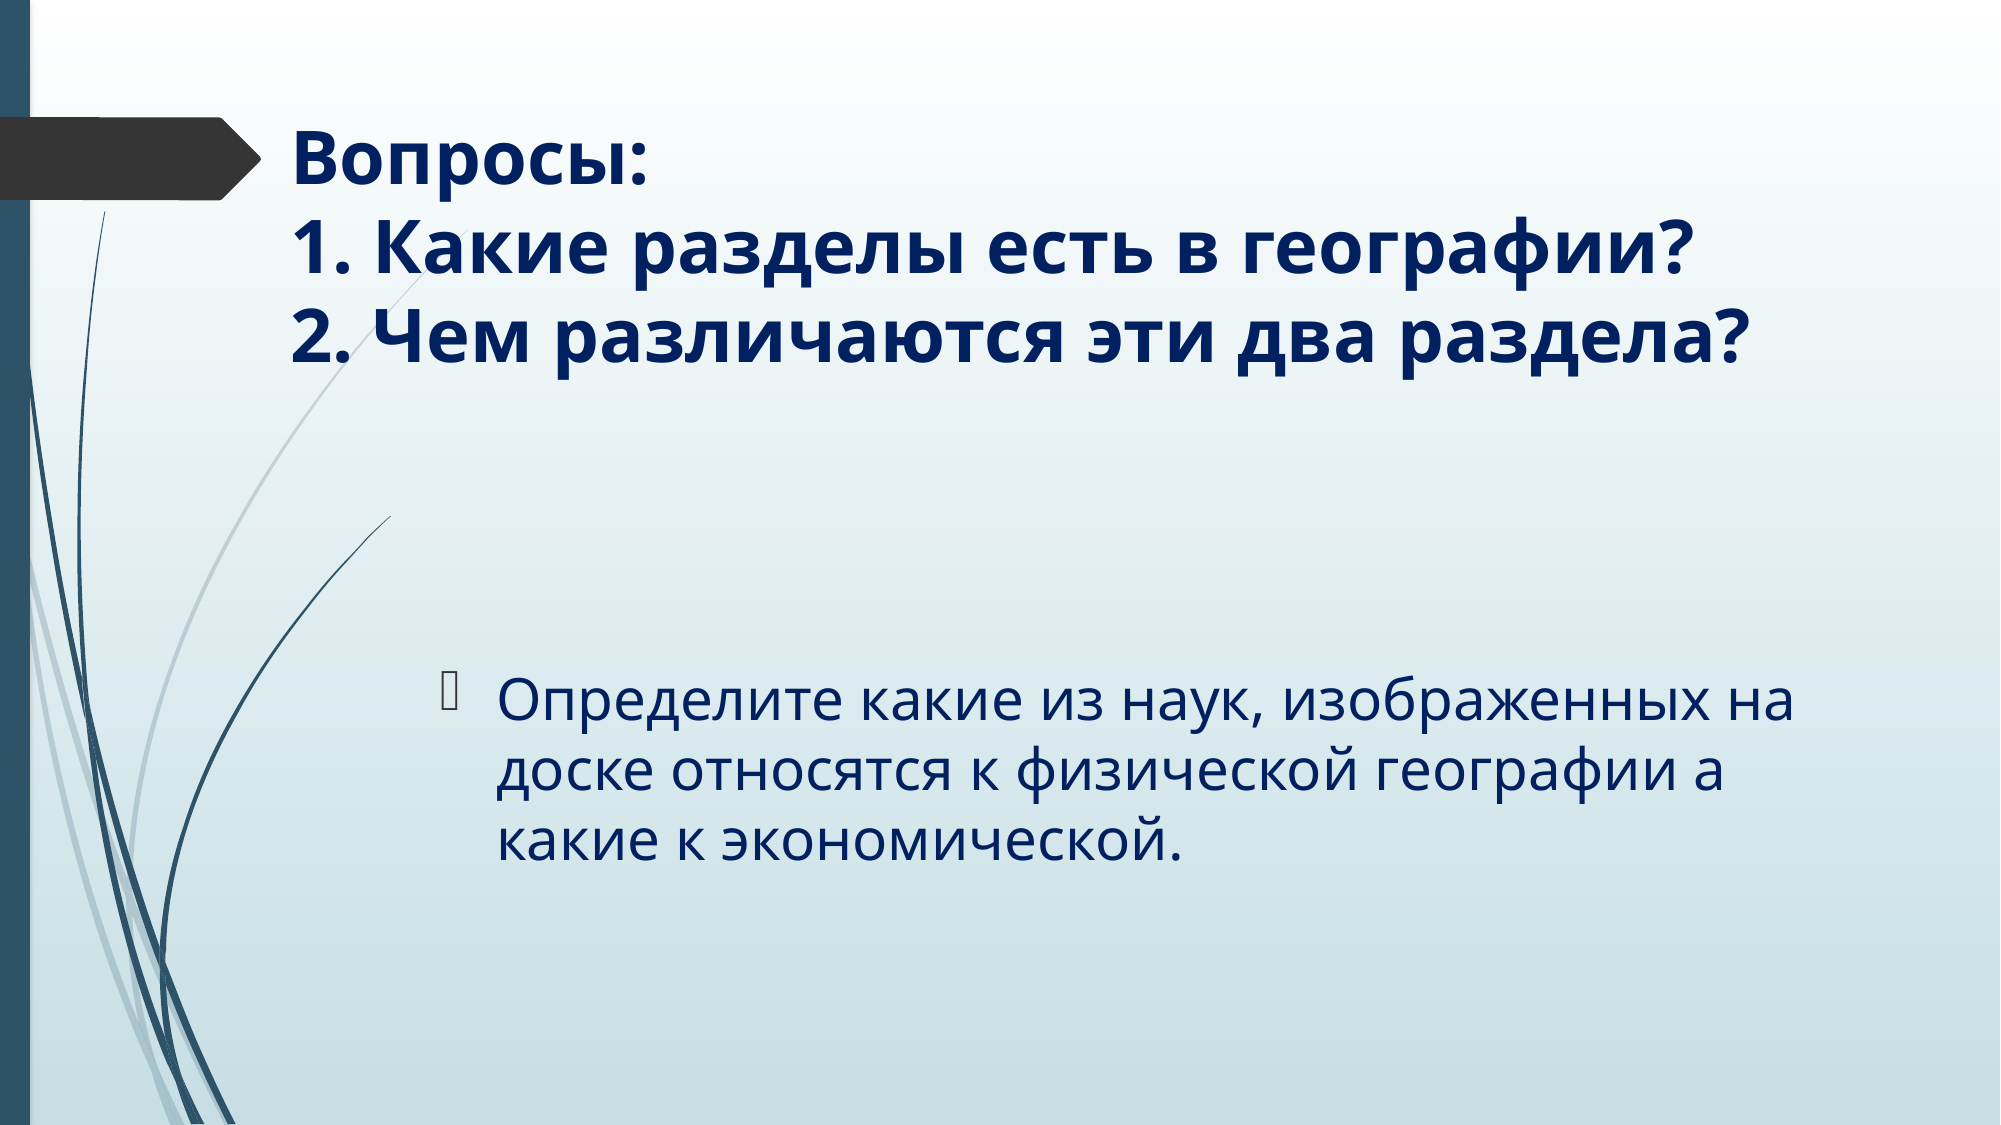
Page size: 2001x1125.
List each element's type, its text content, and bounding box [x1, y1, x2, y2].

title Вопросы: 1. Какие разделы есть в географии? 2. Чем различаются эти два раздела? [275, 102, 1888, 566]
list Определите какие из наук, изображенных на доске относятся к физической географии а какие к экономической. [424, 654, 1888, 970]
